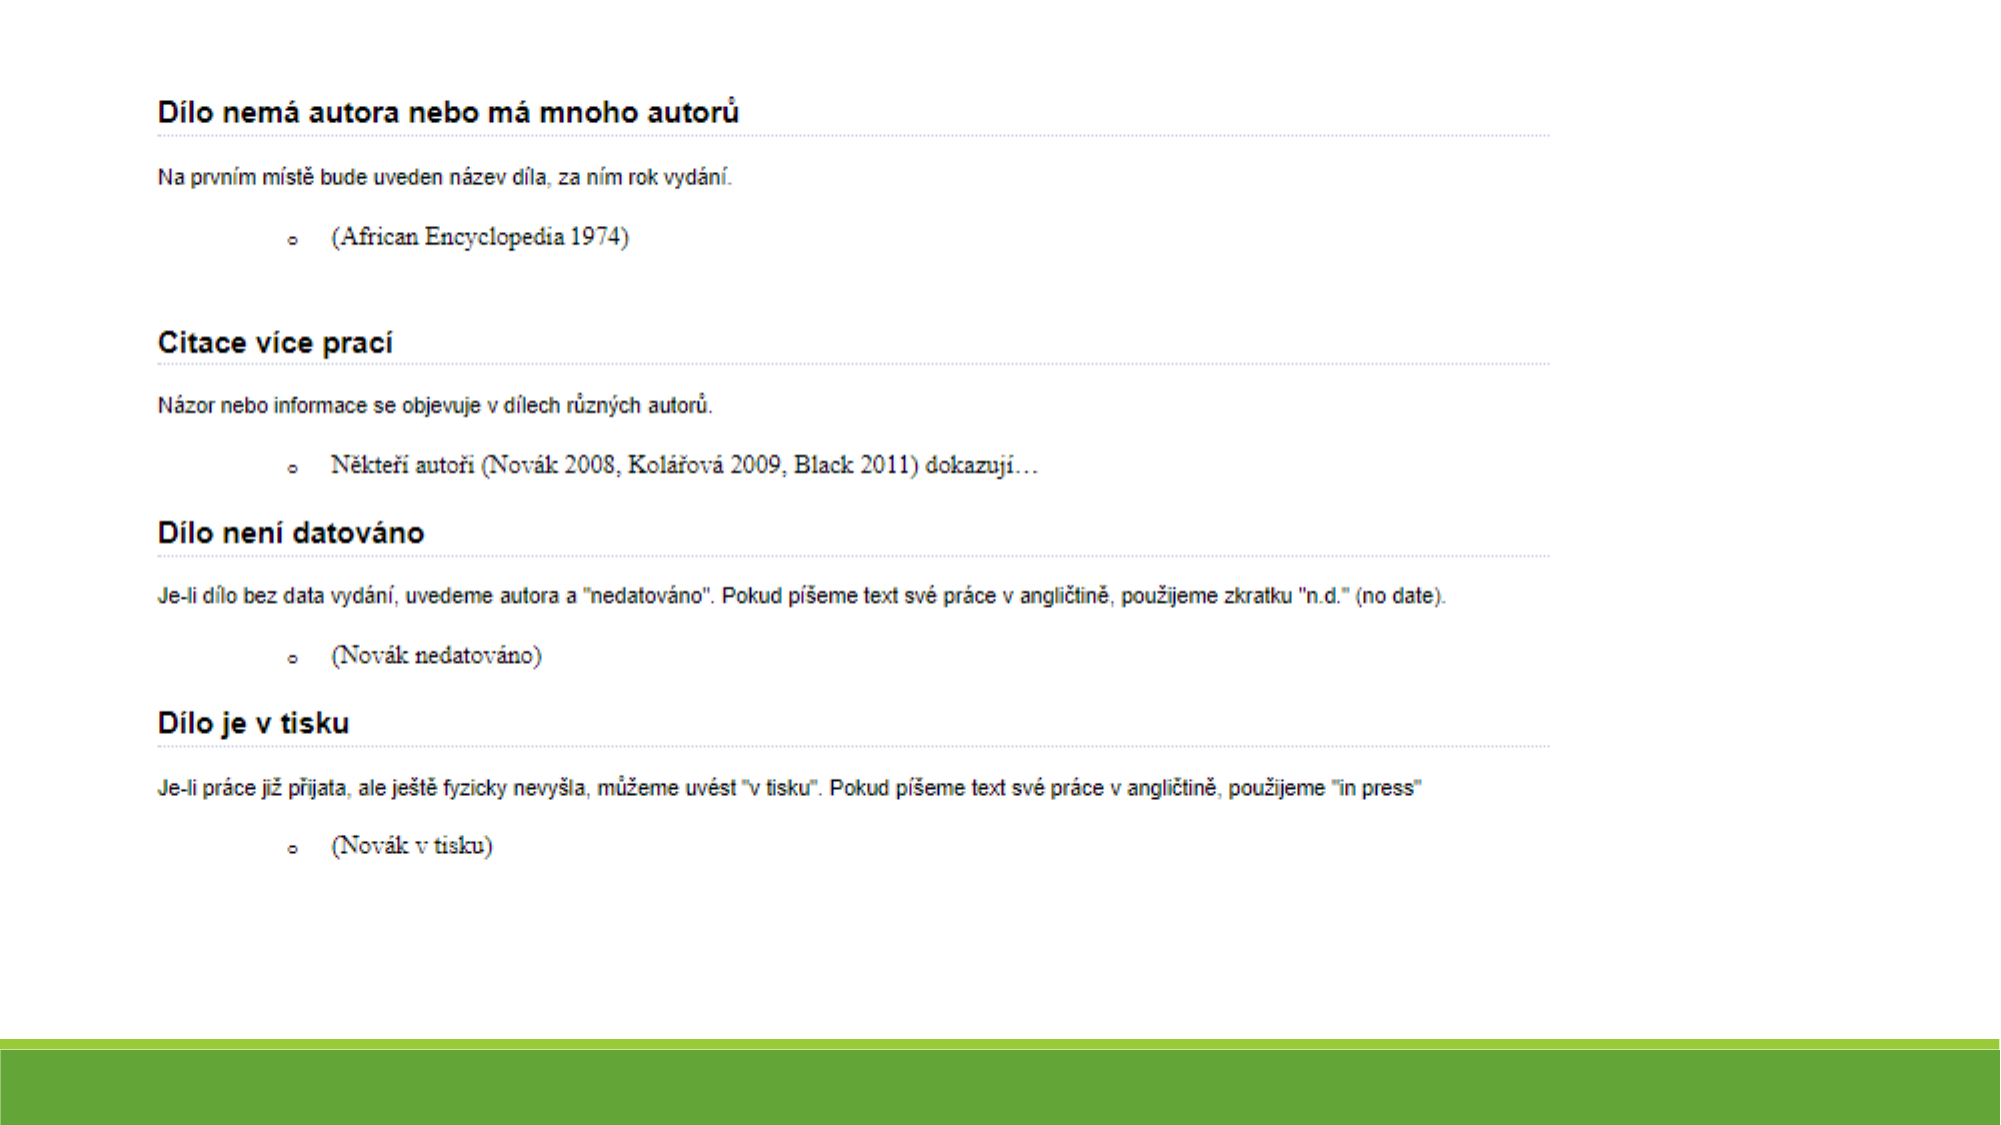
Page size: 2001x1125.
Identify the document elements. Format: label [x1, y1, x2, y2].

picture [139, 71, 1553, 878]
